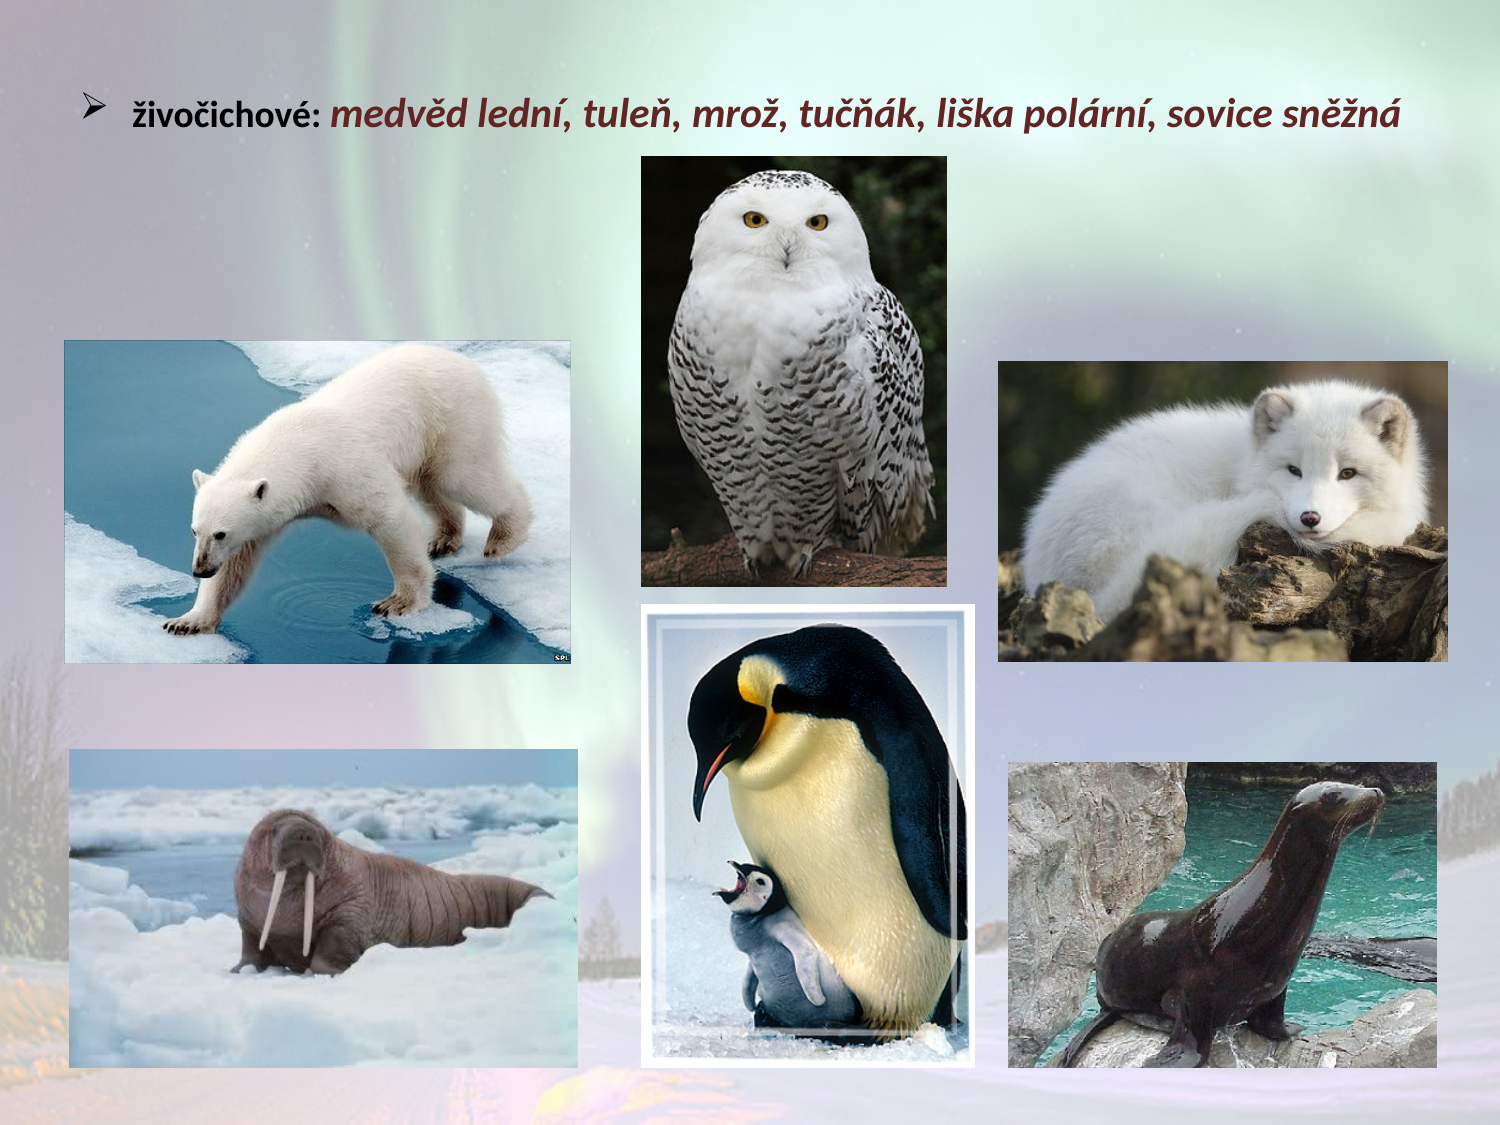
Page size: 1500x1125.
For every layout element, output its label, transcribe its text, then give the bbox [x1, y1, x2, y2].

picture [640, 155, 947, 587]
picture [640, 604, 975, 1068]
picture [997, 361, 1448, 662]
picture [64, 339, 571, 665]
picture [68, 749, 578, 1068]
text_box živočichové: medvěd lední, tuleň, mrož, tučňák, liška polární, sovice sněžná [64, 78, 1447, 143]
picture [1008, 761, 1437, 1068]
picture [452, 656, 472, 665]
